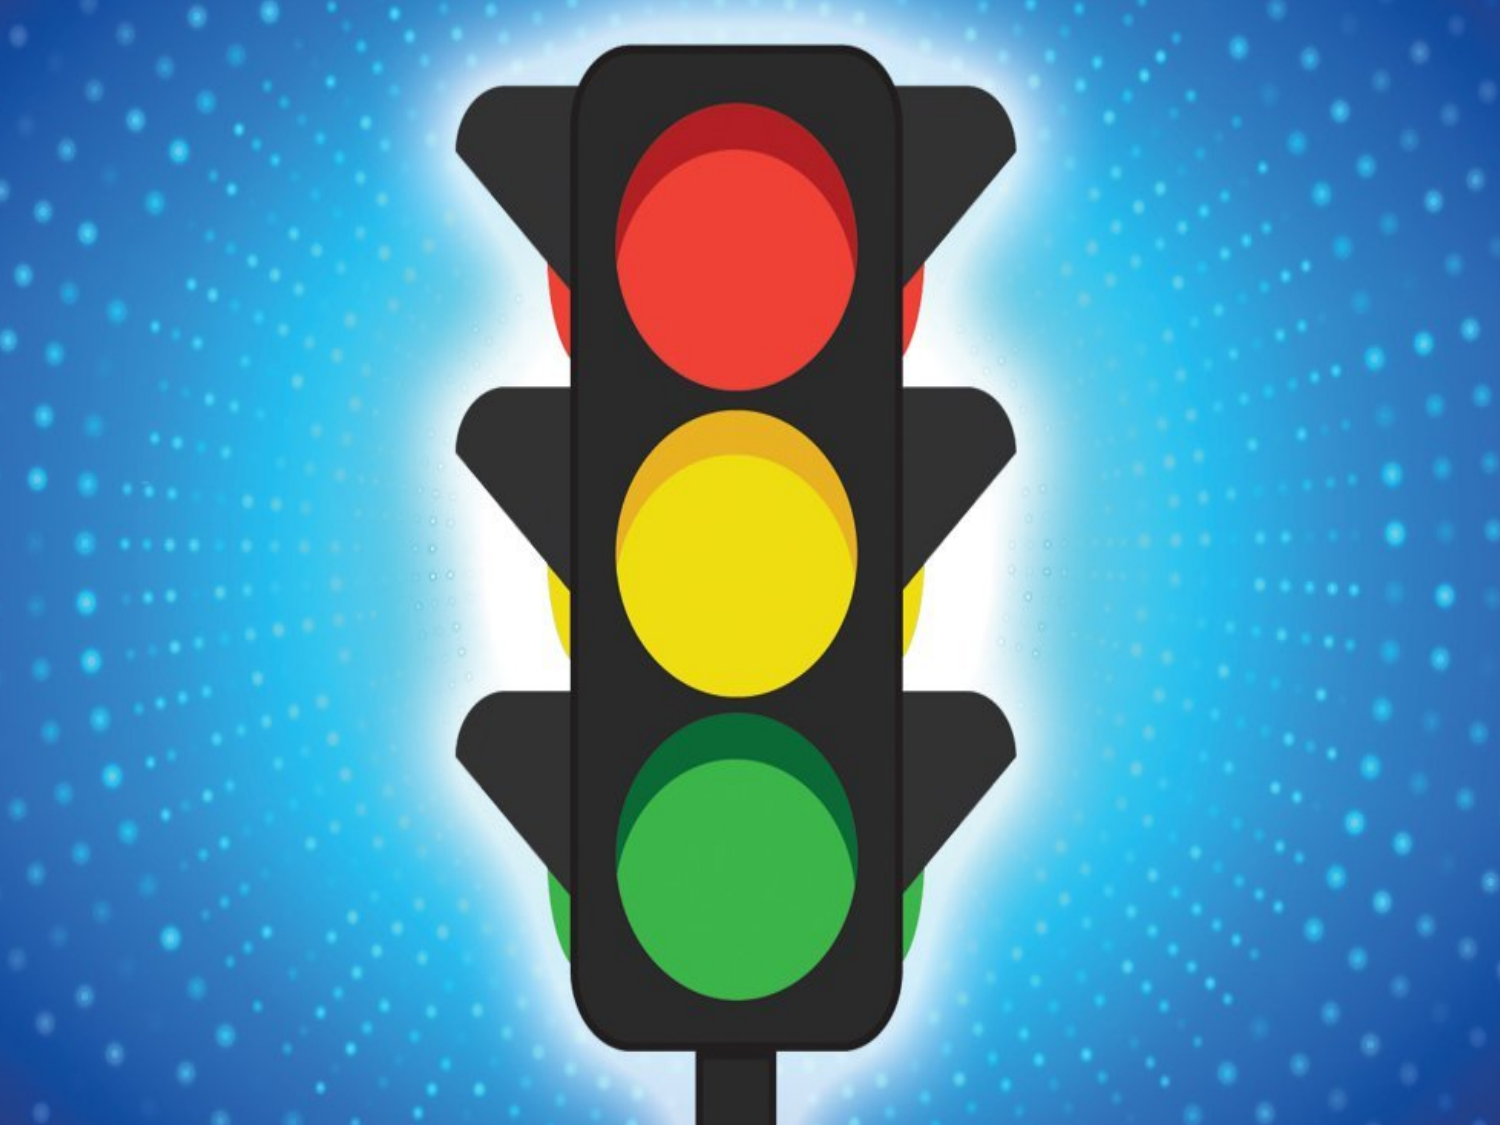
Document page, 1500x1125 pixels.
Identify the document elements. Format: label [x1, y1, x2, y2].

list [0, 0, 1500, 1125]
